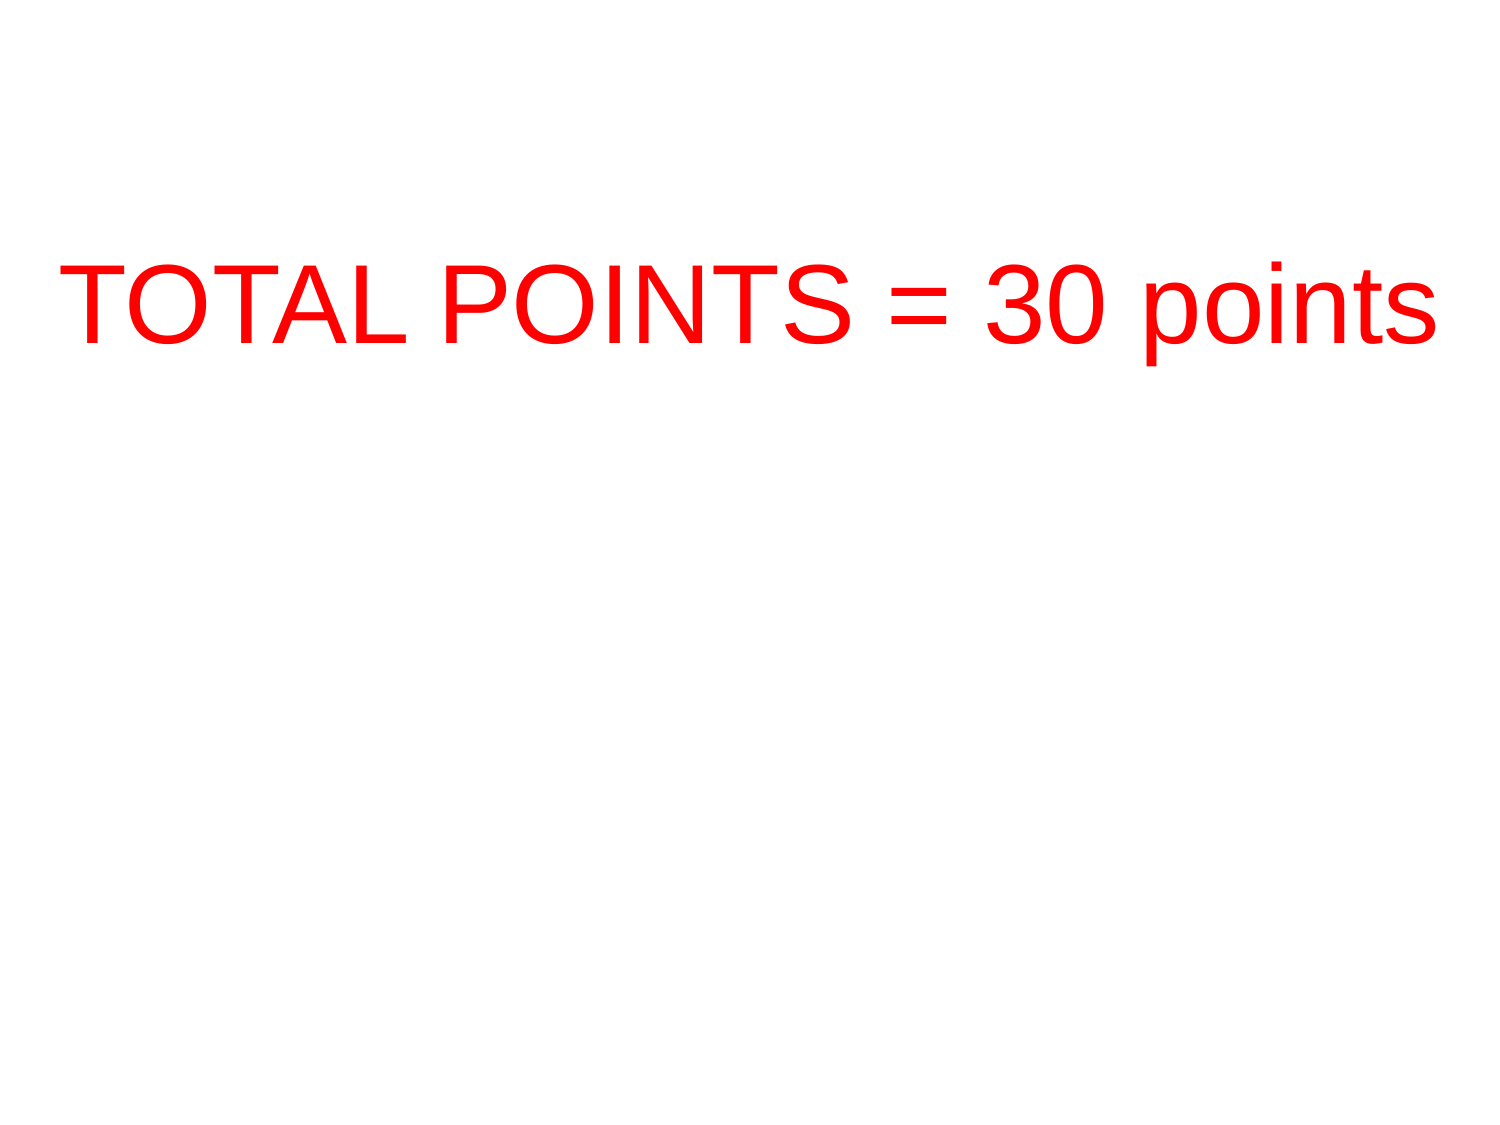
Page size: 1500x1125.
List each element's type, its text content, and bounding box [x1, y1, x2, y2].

text_box TOTAL POINTS = 30 points [30, 123, 1500, 374]
